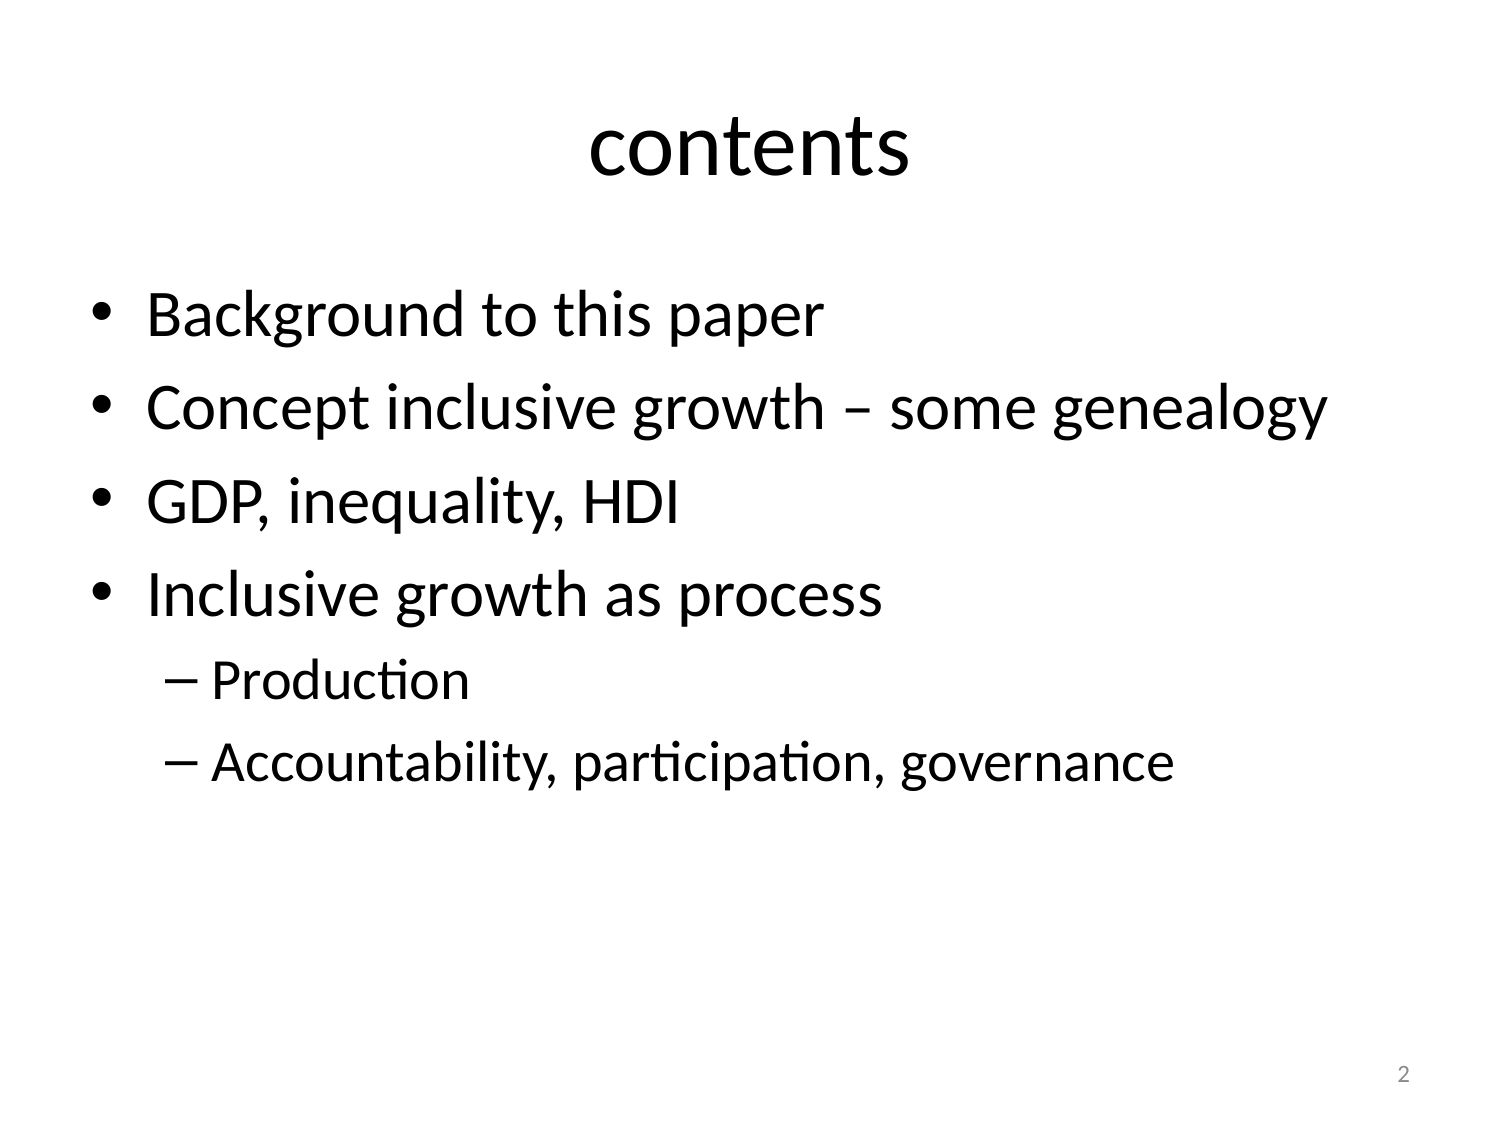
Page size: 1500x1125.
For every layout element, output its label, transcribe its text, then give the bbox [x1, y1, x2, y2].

slide_number 2 [1074, 1042, 1425, 1103]
list Background to this paper Concept inclusive growth – some genealogy GDP, inequality, HDI Inclusive growth as process Production Accountability, participation, governance [75, 262, 1425, 1005]
title contents [75, 45, 1425, 233]
